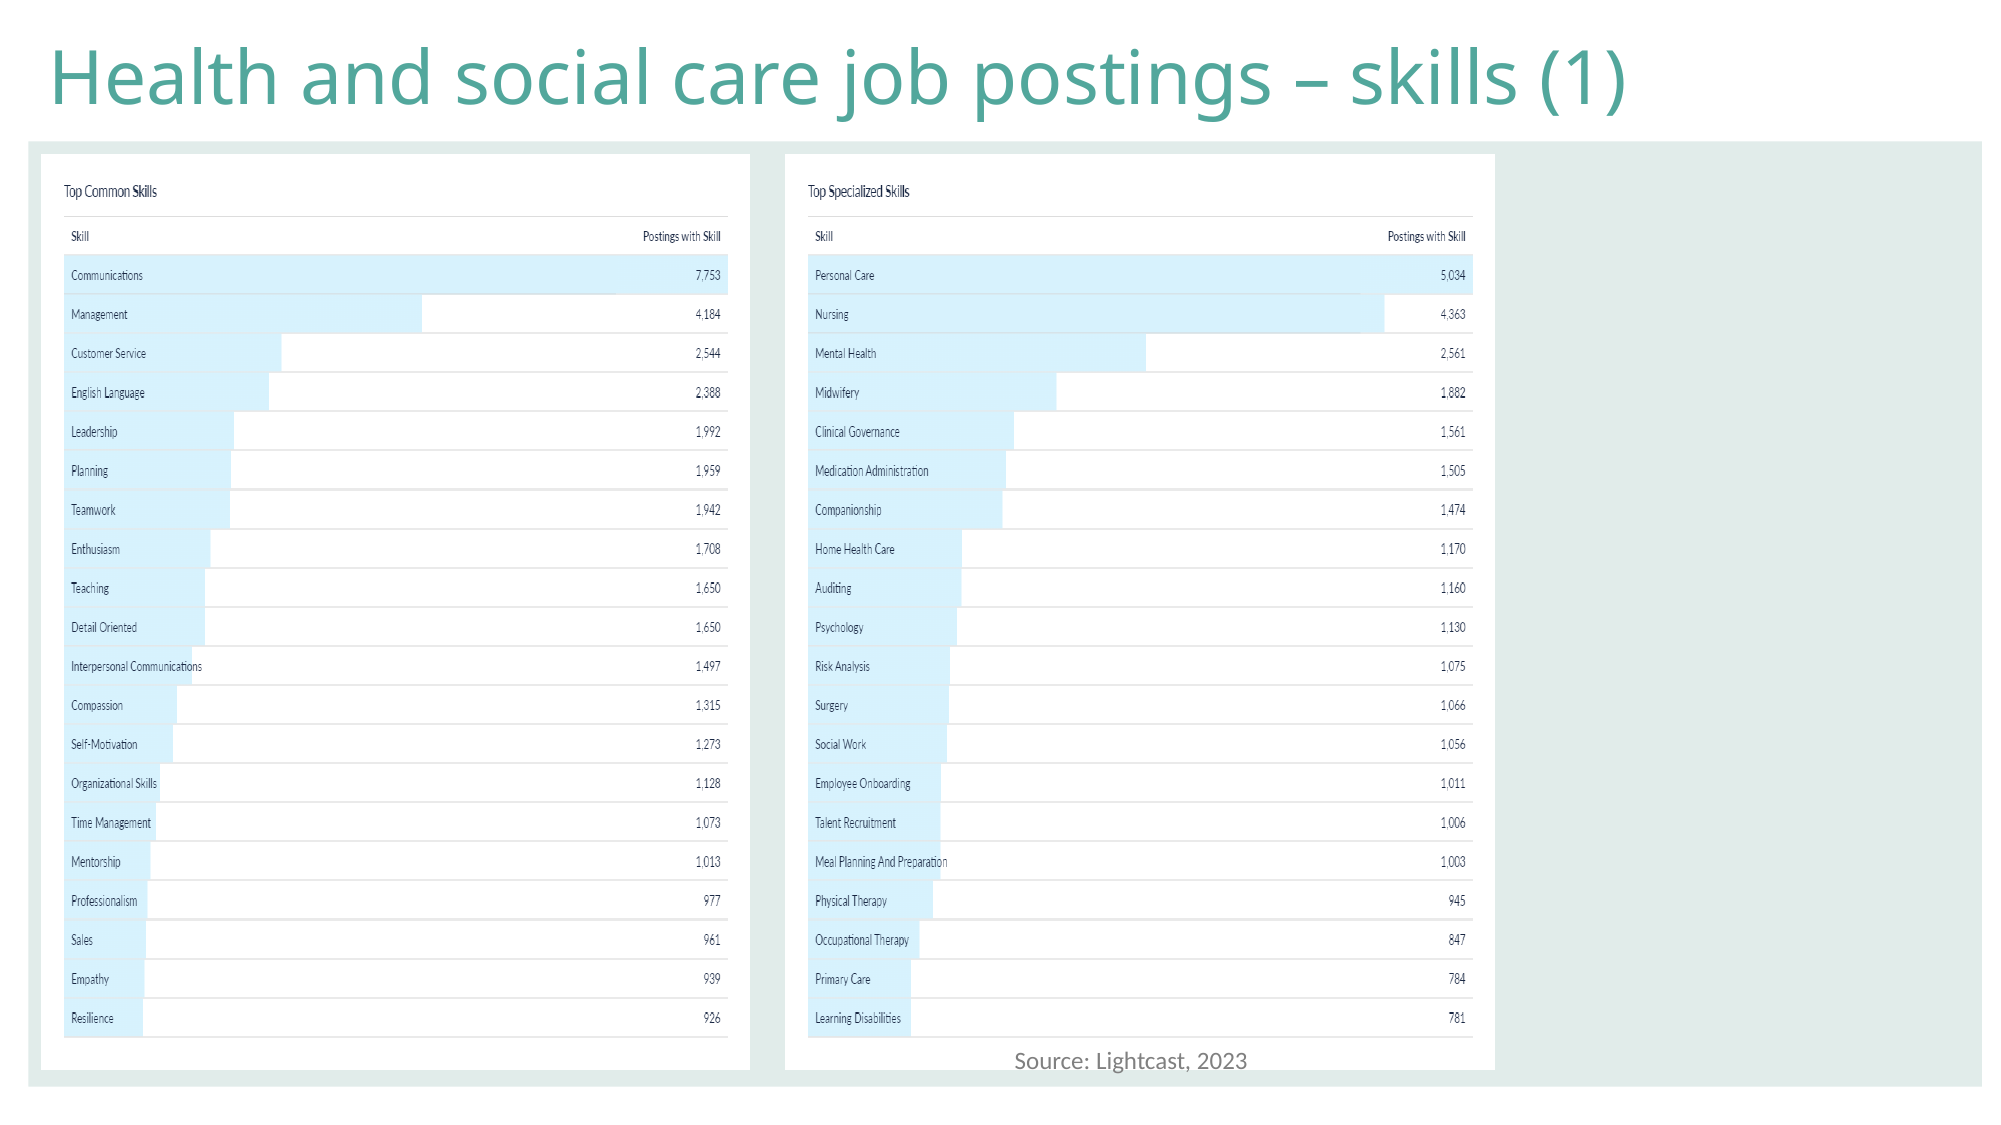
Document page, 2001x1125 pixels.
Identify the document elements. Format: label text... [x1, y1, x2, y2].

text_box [28, 141, 1982, 1087]
text_box Health and social care job postings – skills (1) [41, 22, 1782, 128]
picture [785, 154, 1495, 1070]
picture [41, 154, 750, 1070]
